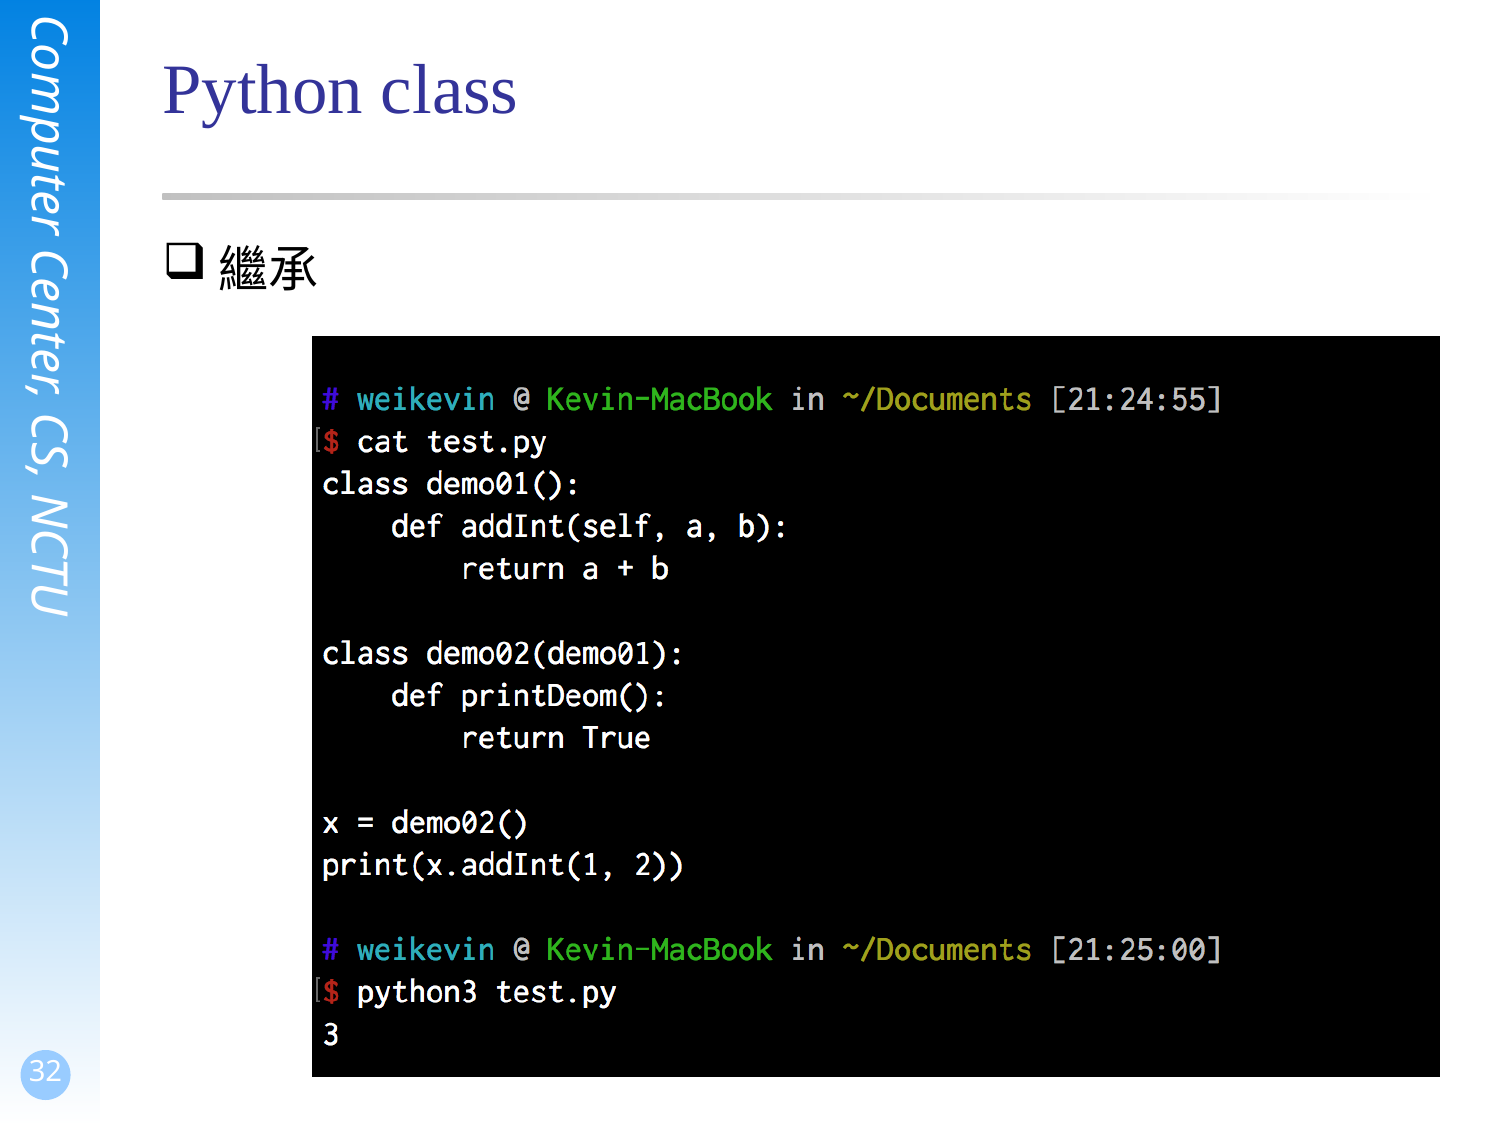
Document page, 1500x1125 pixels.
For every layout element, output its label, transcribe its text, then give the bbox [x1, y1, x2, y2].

picture [312, 336, 1440, 1078]
list 繼承 [162, 237, 1438, 1000]
title Python class [162, 42, 1438, 231]
